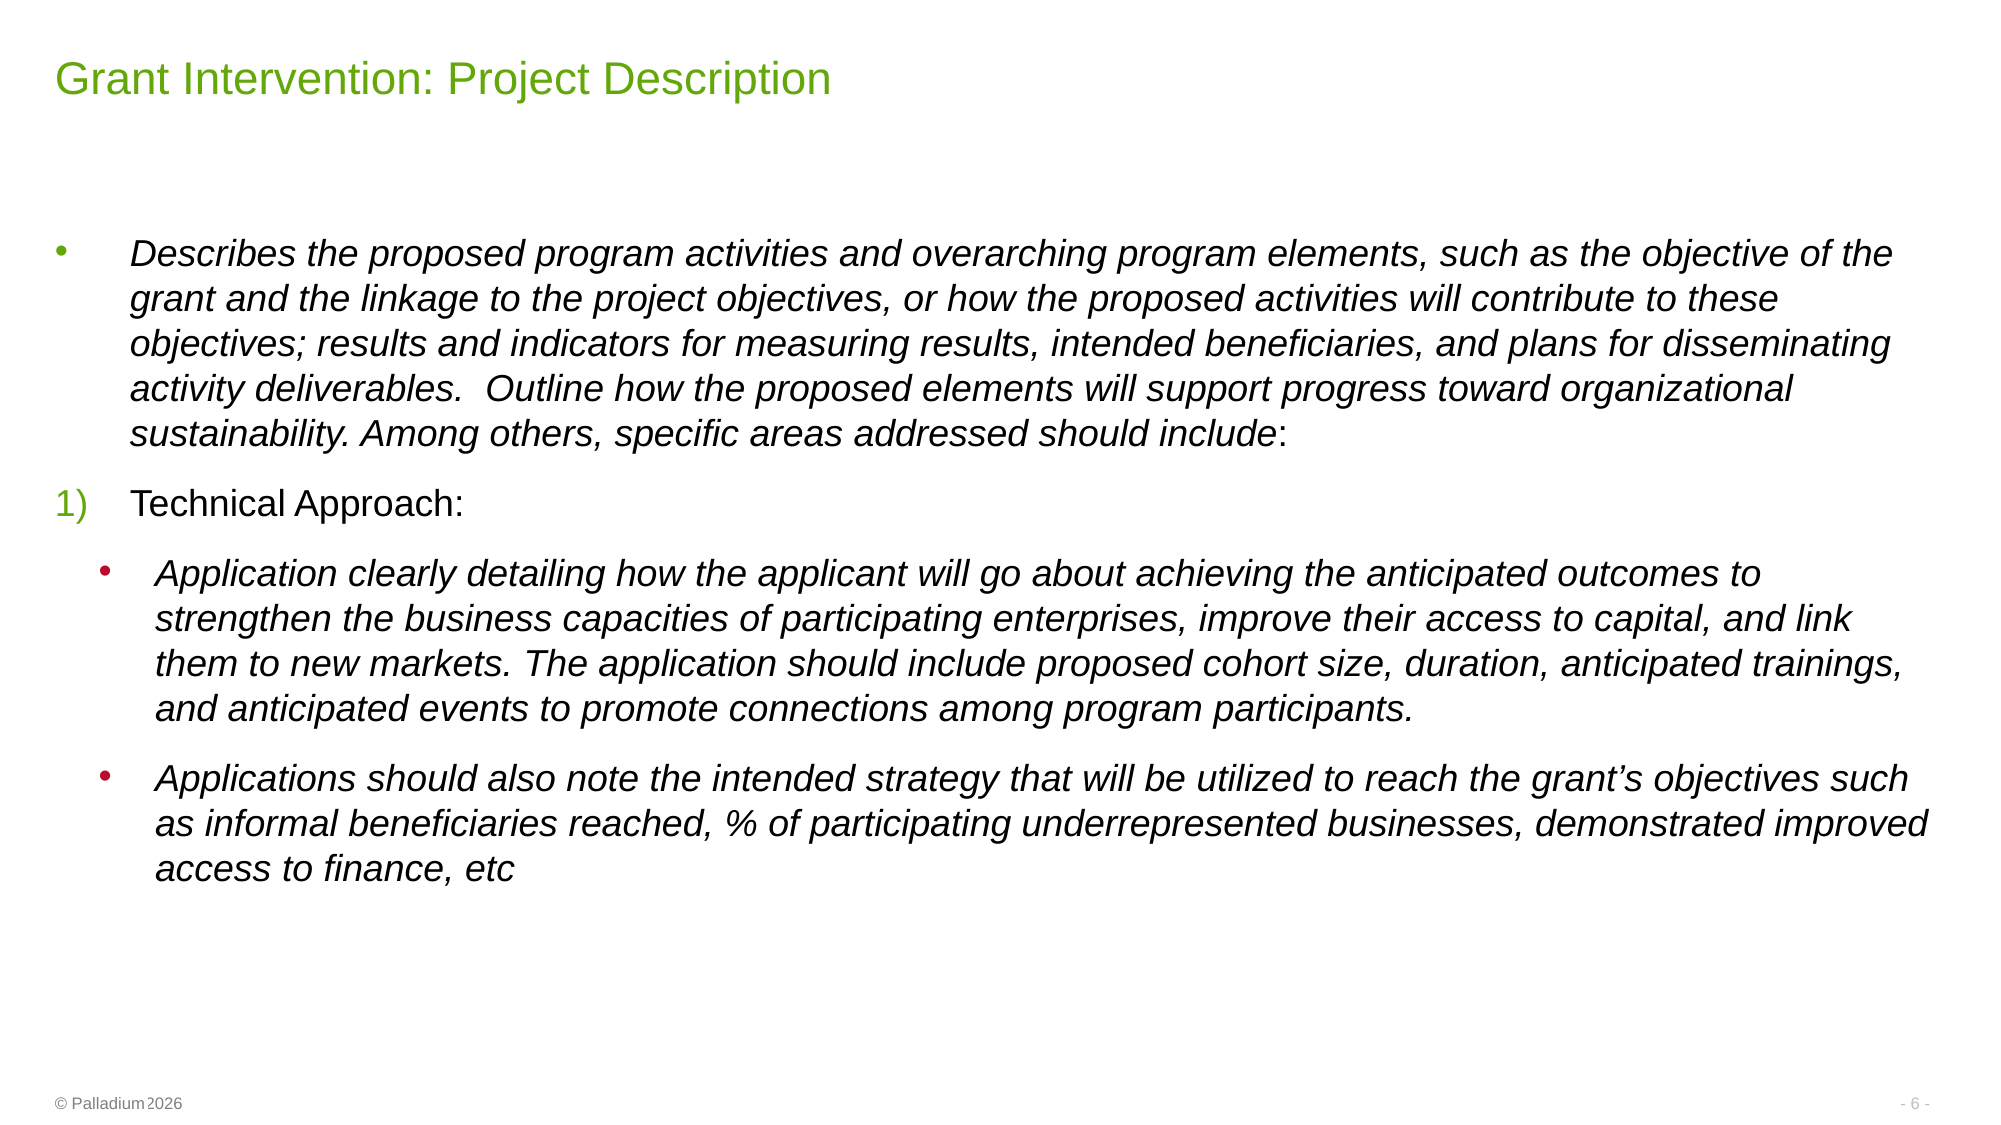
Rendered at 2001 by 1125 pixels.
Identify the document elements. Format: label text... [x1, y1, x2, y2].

list Describes the proposed program activities and overarching program elements, such as the objective of the grant and the linkage to the project objectives, or how the proposed activities will contribute to these objectives; results and indicators for measuring results, intended beneficiaries, and plans for disseminating activity deliverables. Outline how the proposed elements will support progress toward organizational sustainability. Among others, specific areas addressed should include: Technical Approach: Application clearly detailing how the applicant will go about achieving the anticipated outcomes to strengthen the business capacities of participating enterprises, improve their access to capital, and link them to new markets. The application should include proposed cohort size, duration, anticipated trainings, and anticipated events to promote connections among program participants. Applications should also note the intended strategy that will be utilized to reach the grant’s objectives such as informal beneficiaries reached, % of participating underrepresented businesses, demonstrated improved access to finance, etc [54, 228, 1945, 1067]
slide_number - 6 - [1839, 1091, 1945, 1115]
title Grant Intervention: Project Description [54, 54, 1945, 105]
